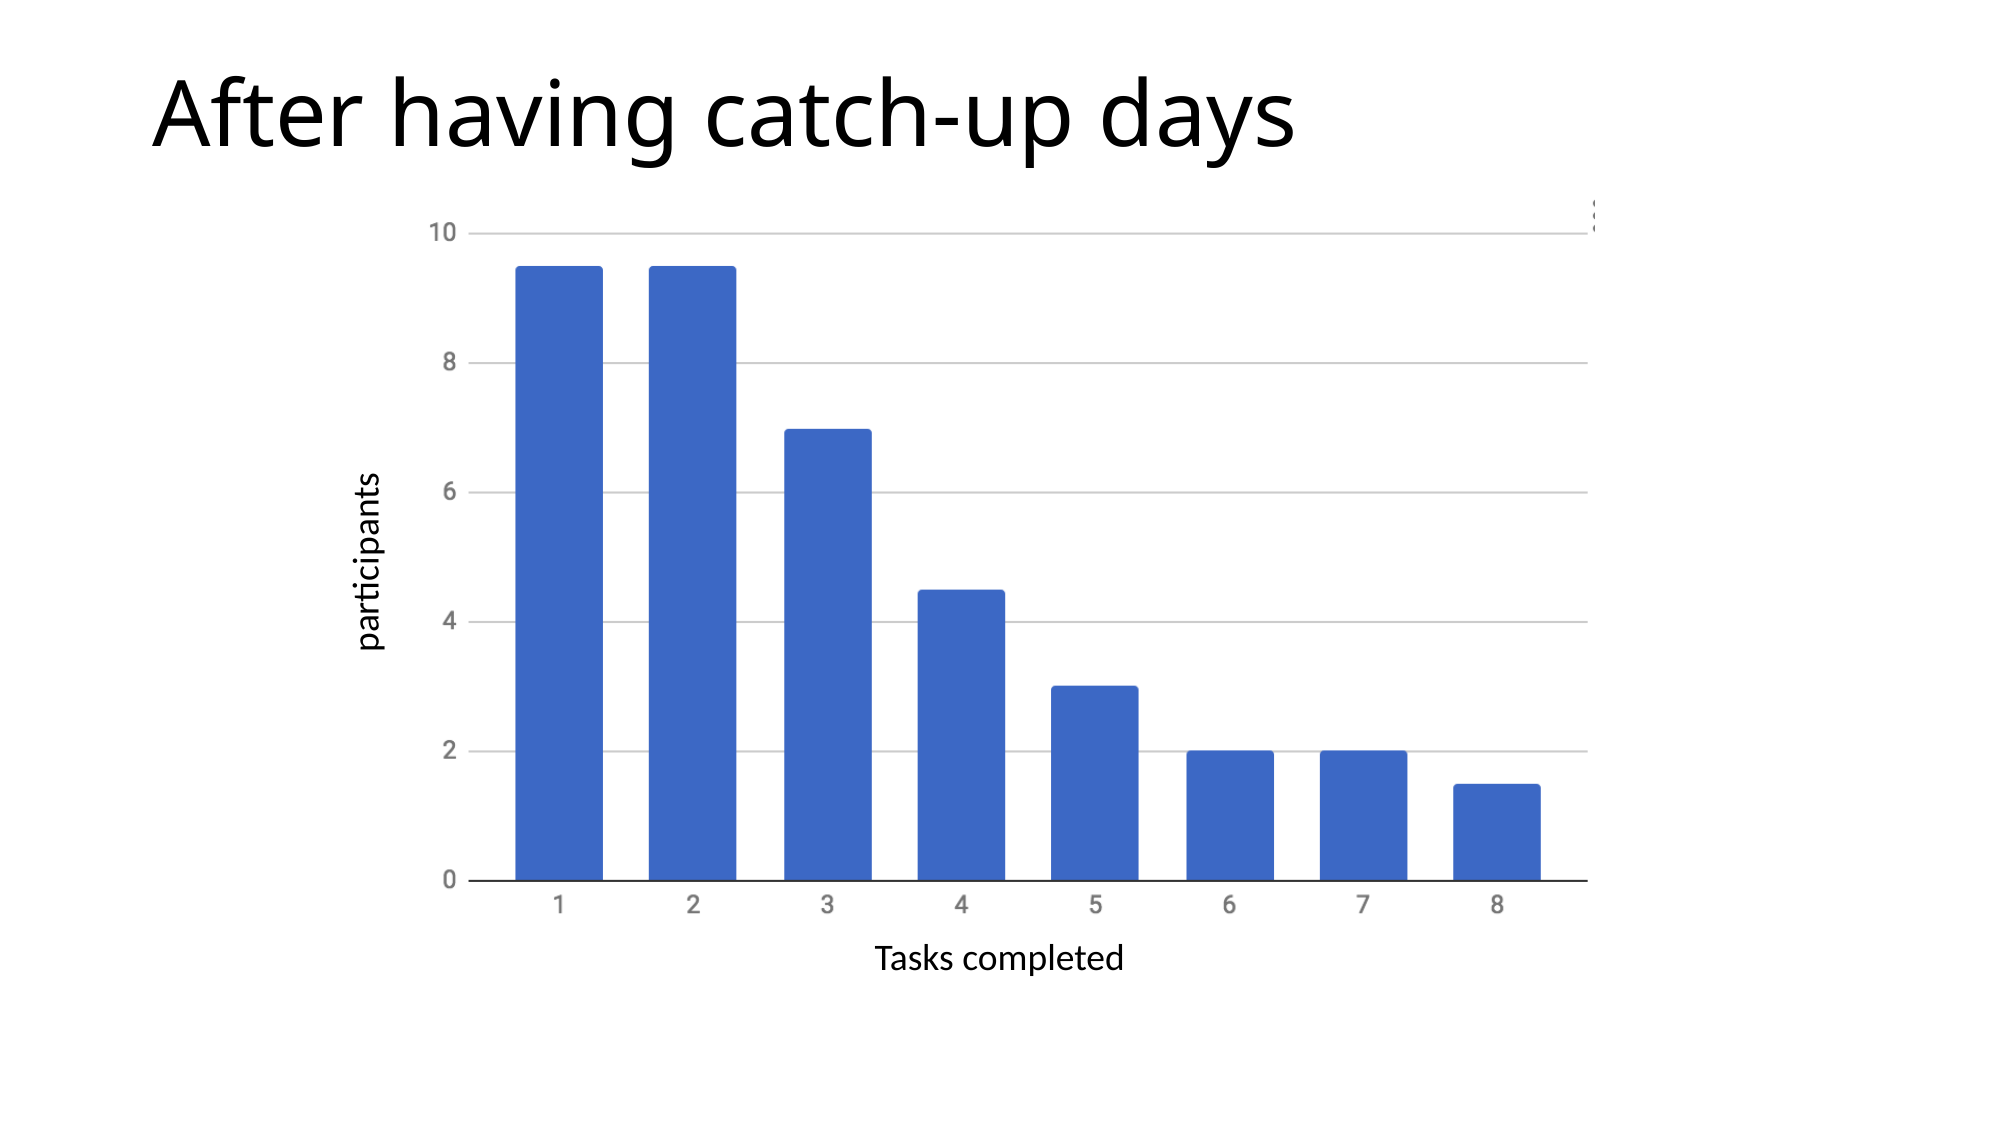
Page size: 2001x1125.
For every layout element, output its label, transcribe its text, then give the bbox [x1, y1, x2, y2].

picture [405, 195, 1595, 930]
text_box participants [333, 463, 405, 662]
text_box Tasks completed [859, 930, 1141, 986]
text_box After having catch-up days [137, 59, 1863, 278]
